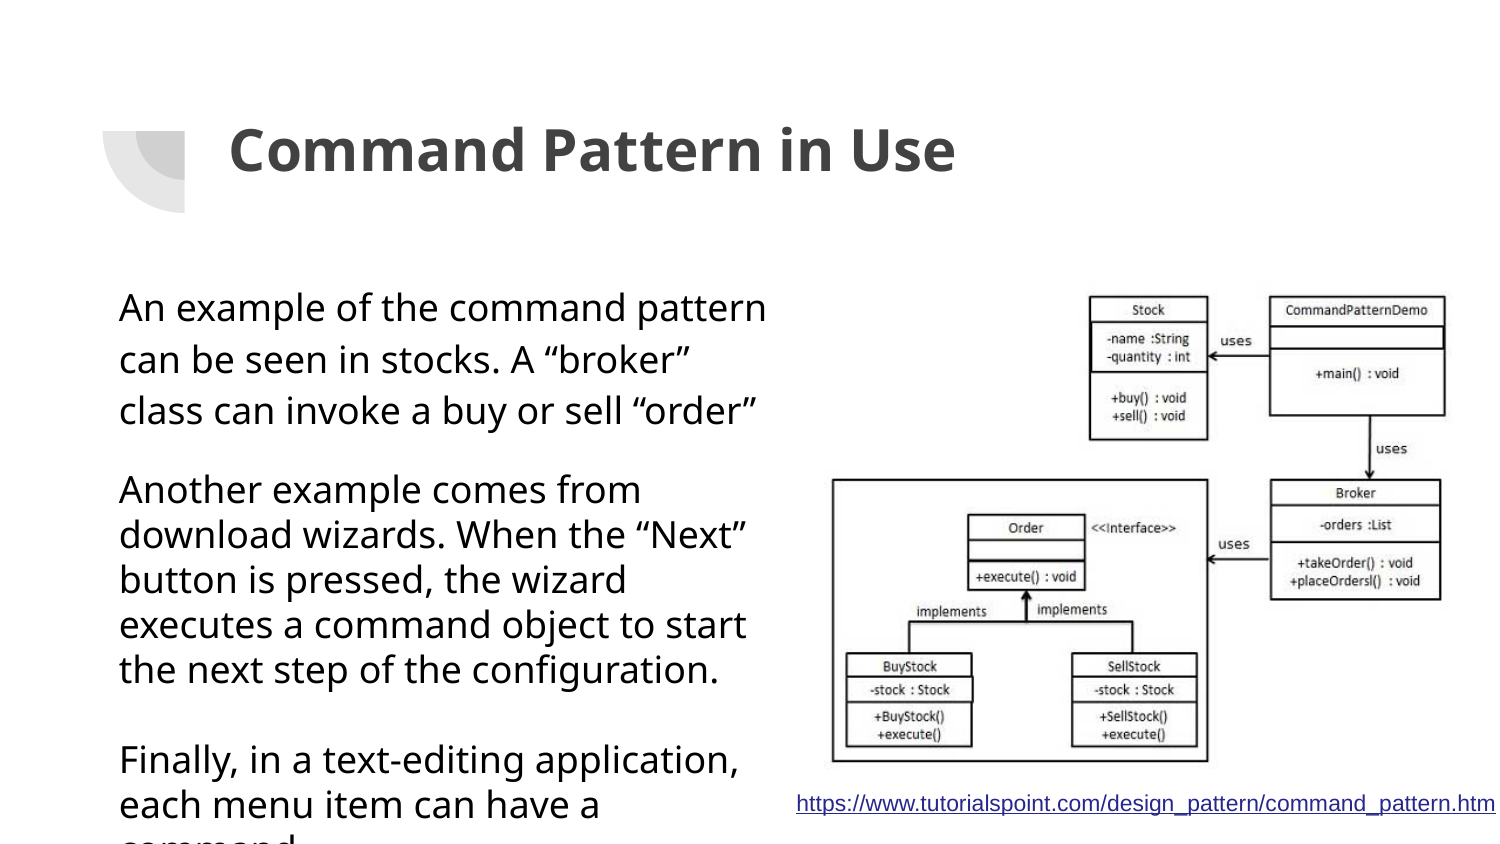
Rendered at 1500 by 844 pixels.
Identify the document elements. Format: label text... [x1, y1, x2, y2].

picture [795, 281, 1452, 774]
text_box https://www.tutorialspoint.com/design_pattern/command_pattern.htm [781, 773, 1500, 829]
list An example of the command pattern can be seen in stocks. A “broker” class can invoke a buy or sell “order” Another example comes from download wizards. When the “Next” button is pressed, the wizard executes a command object to start the next step of the configuration. Finally, in a text-editing application, each menu item can have a command [103, 262, 796, 680]
title Command Pattern in Use [213, 98, 1368, 263]
